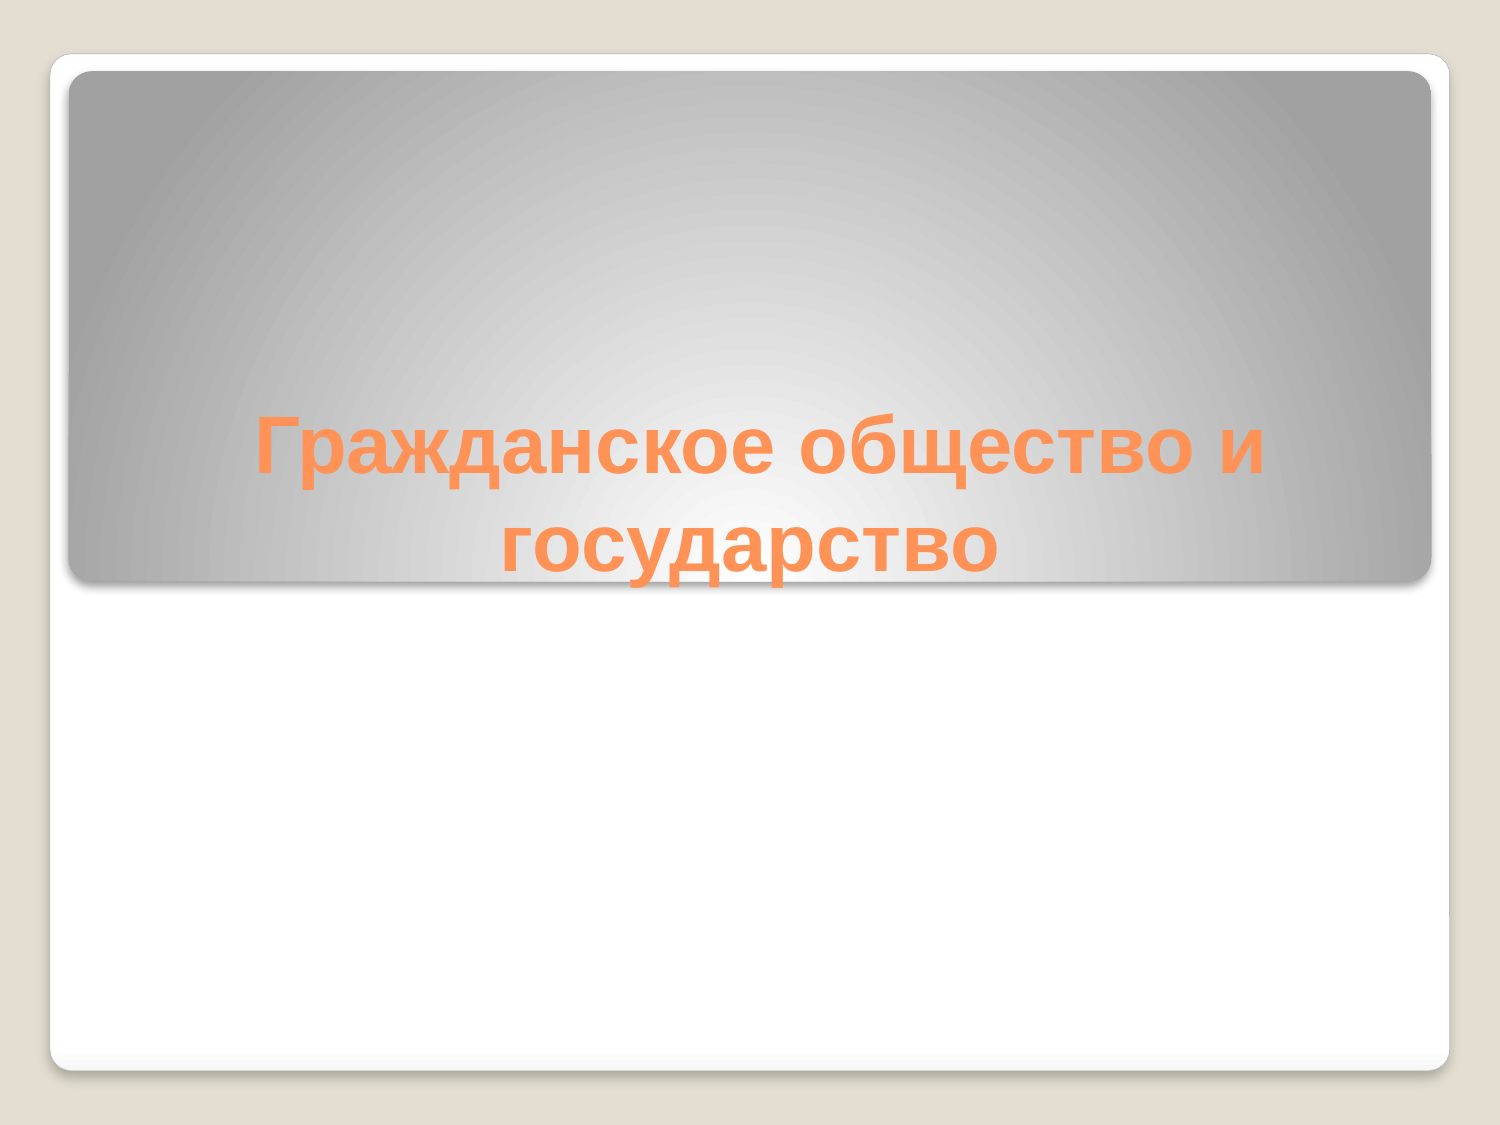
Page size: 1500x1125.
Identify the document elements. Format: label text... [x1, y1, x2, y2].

title Гражданское общество и государство [123, 90, 1399, 622]
subtitle [449, 1007, 1500, 1102]
